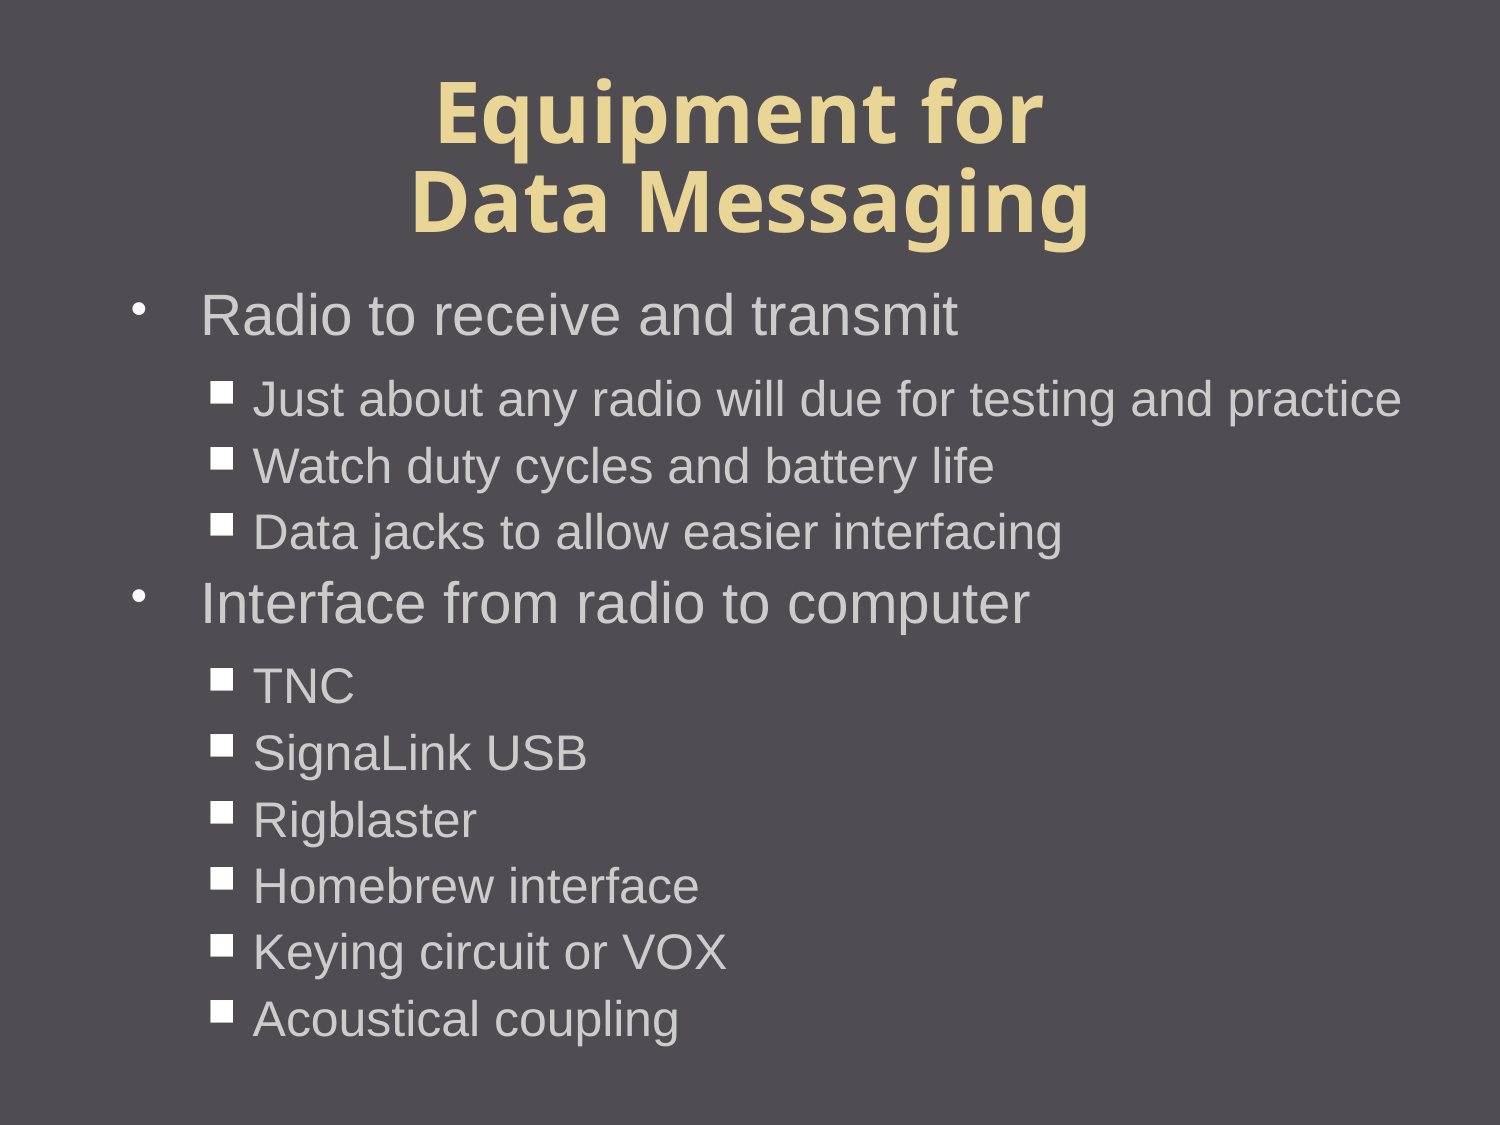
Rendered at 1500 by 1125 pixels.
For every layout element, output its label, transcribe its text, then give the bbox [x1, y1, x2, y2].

text_box Radio to receive and transmit Just about any radio will due for testing and practice Watch duty cycles and battery life Data jacks to allow easier interfacing Interface from radio to computer TNC SignaLink USB Rigblaster Homebrew interface Keying circuit or VOX Acoustical coupling [110, 201, 1416, 1125]
text_box Equipment for Data Messaging [110, 96, 1392, 201]
